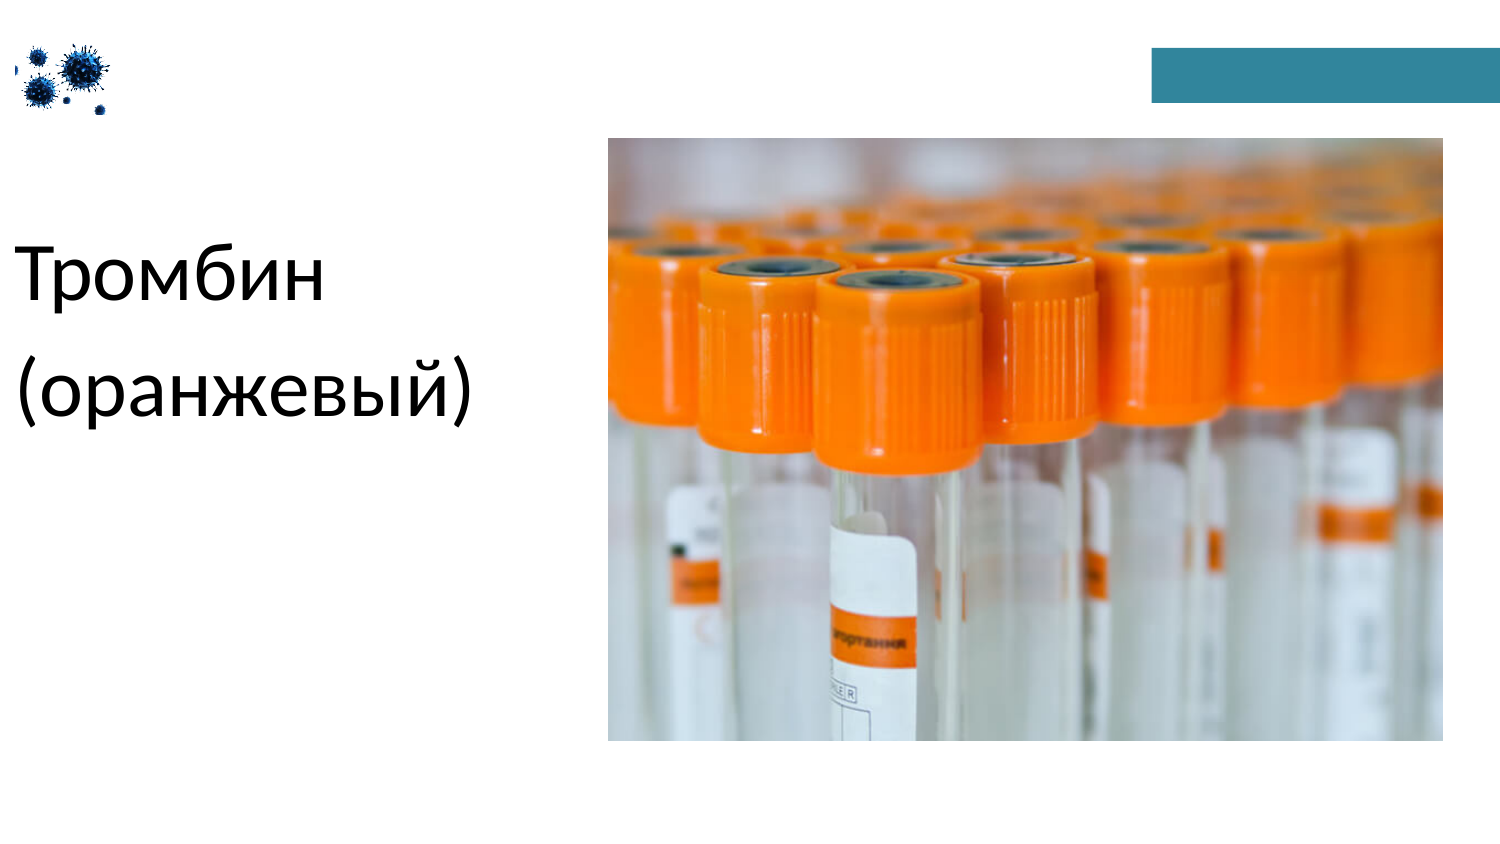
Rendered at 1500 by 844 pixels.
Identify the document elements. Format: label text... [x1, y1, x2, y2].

list Тромбин (оранжевый) [0, 209, 602, 627]
picture [15, 41, 113, 115]
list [607, 137, 1444, 741]
